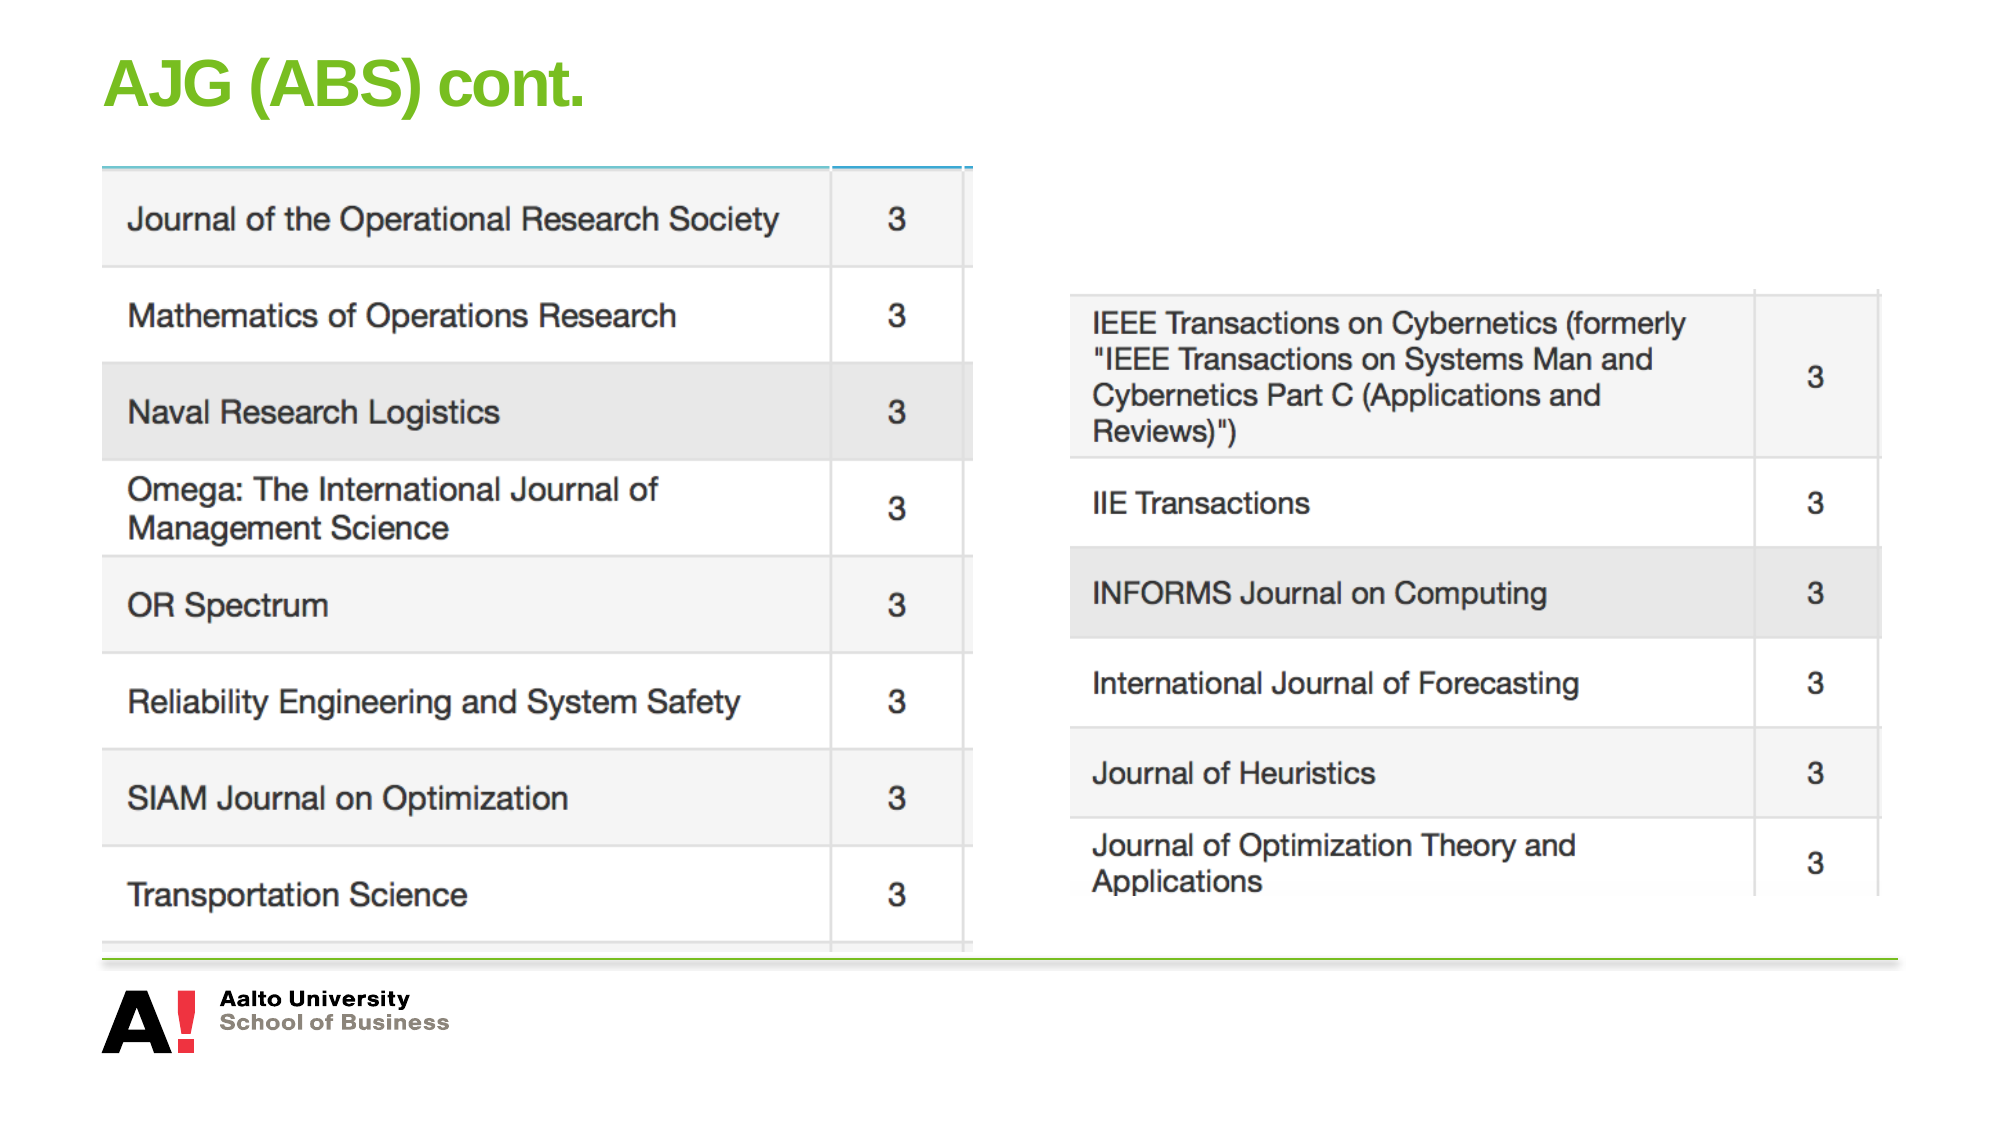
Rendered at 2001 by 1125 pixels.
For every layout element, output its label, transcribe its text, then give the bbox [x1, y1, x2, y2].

title AJG (ABS) cont. [102, 52, 1898, 249]
picture [1069, 289, 1882, 896]
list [102, 165, 974, 952]
